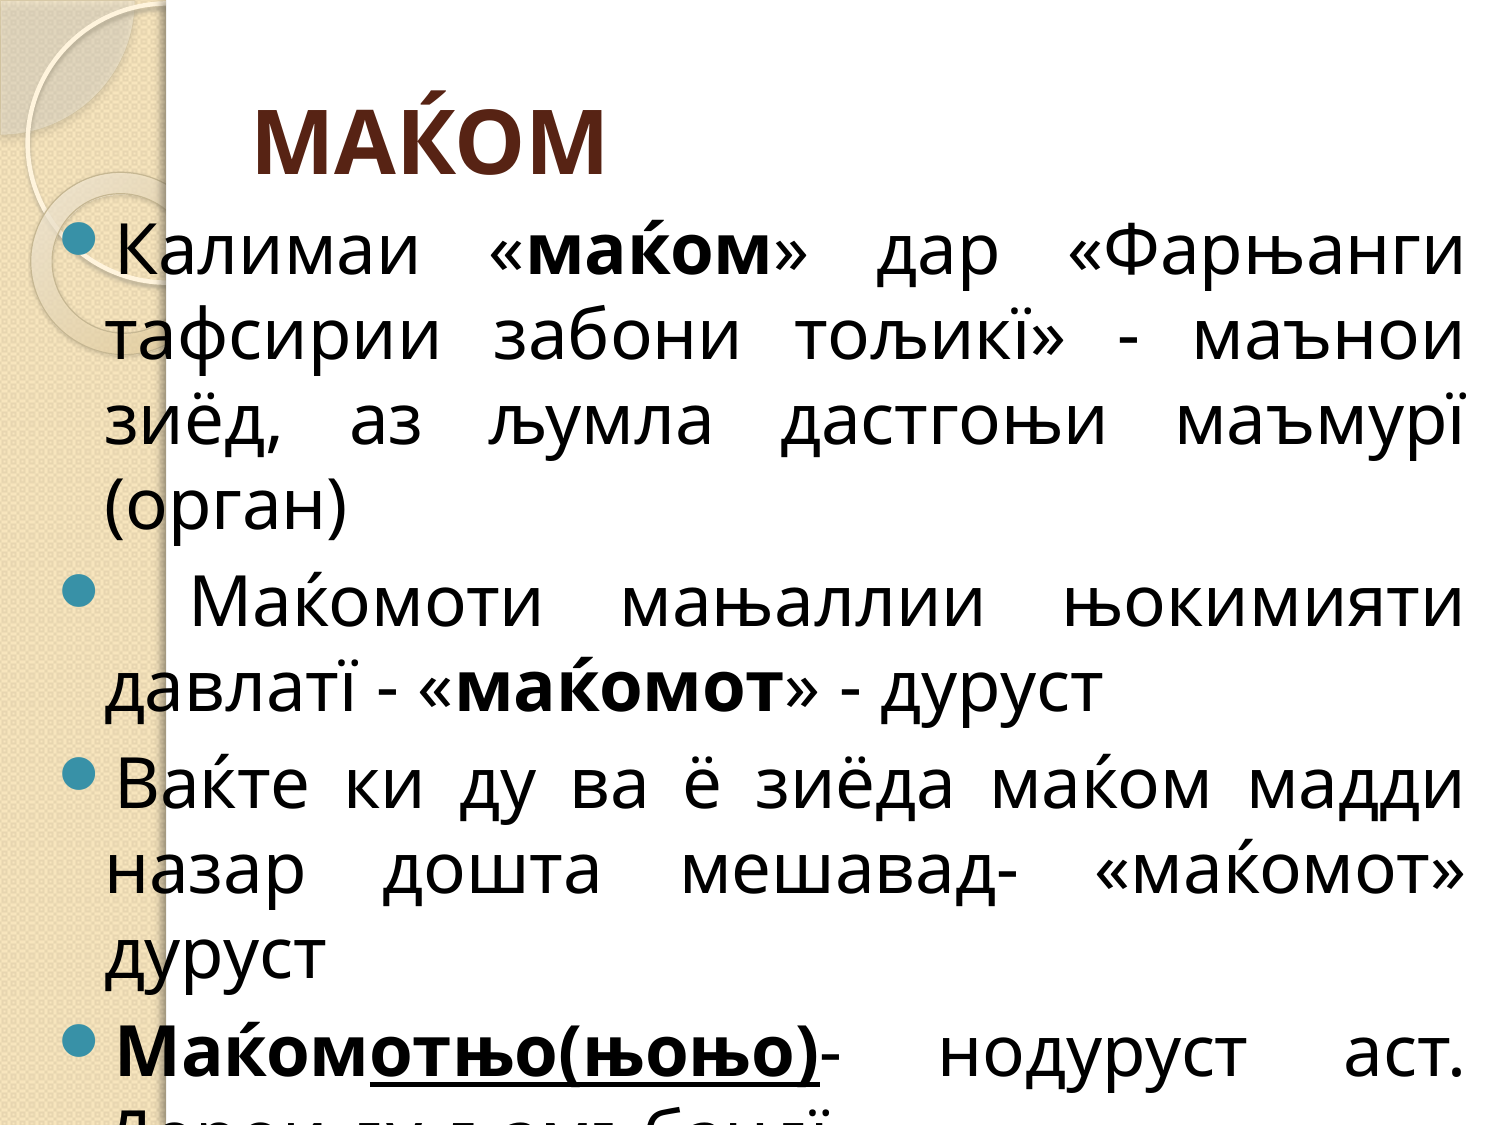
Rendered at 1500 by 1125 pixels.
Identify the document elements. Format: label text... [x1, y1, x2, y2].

list Калимаи «маќом» дар «Фарњанги тафсирии забони тољикї» - маънои зиёд, аз љумла дастгоњи маъмурї (орган) Маќомоти мањаллии њокимияти давлатї - «маќомот» - дуруст Ваќте ки ду ва ё зиёда маќом мадди назар дошта мешавад- «маќомот» дуруст Маќомотњо(њоњо)- нодуруст аст. Дорои ду љамъбандї [29, 196, 1483, 1083]
title МАЌОМ [235, 45, 1466, 196]
